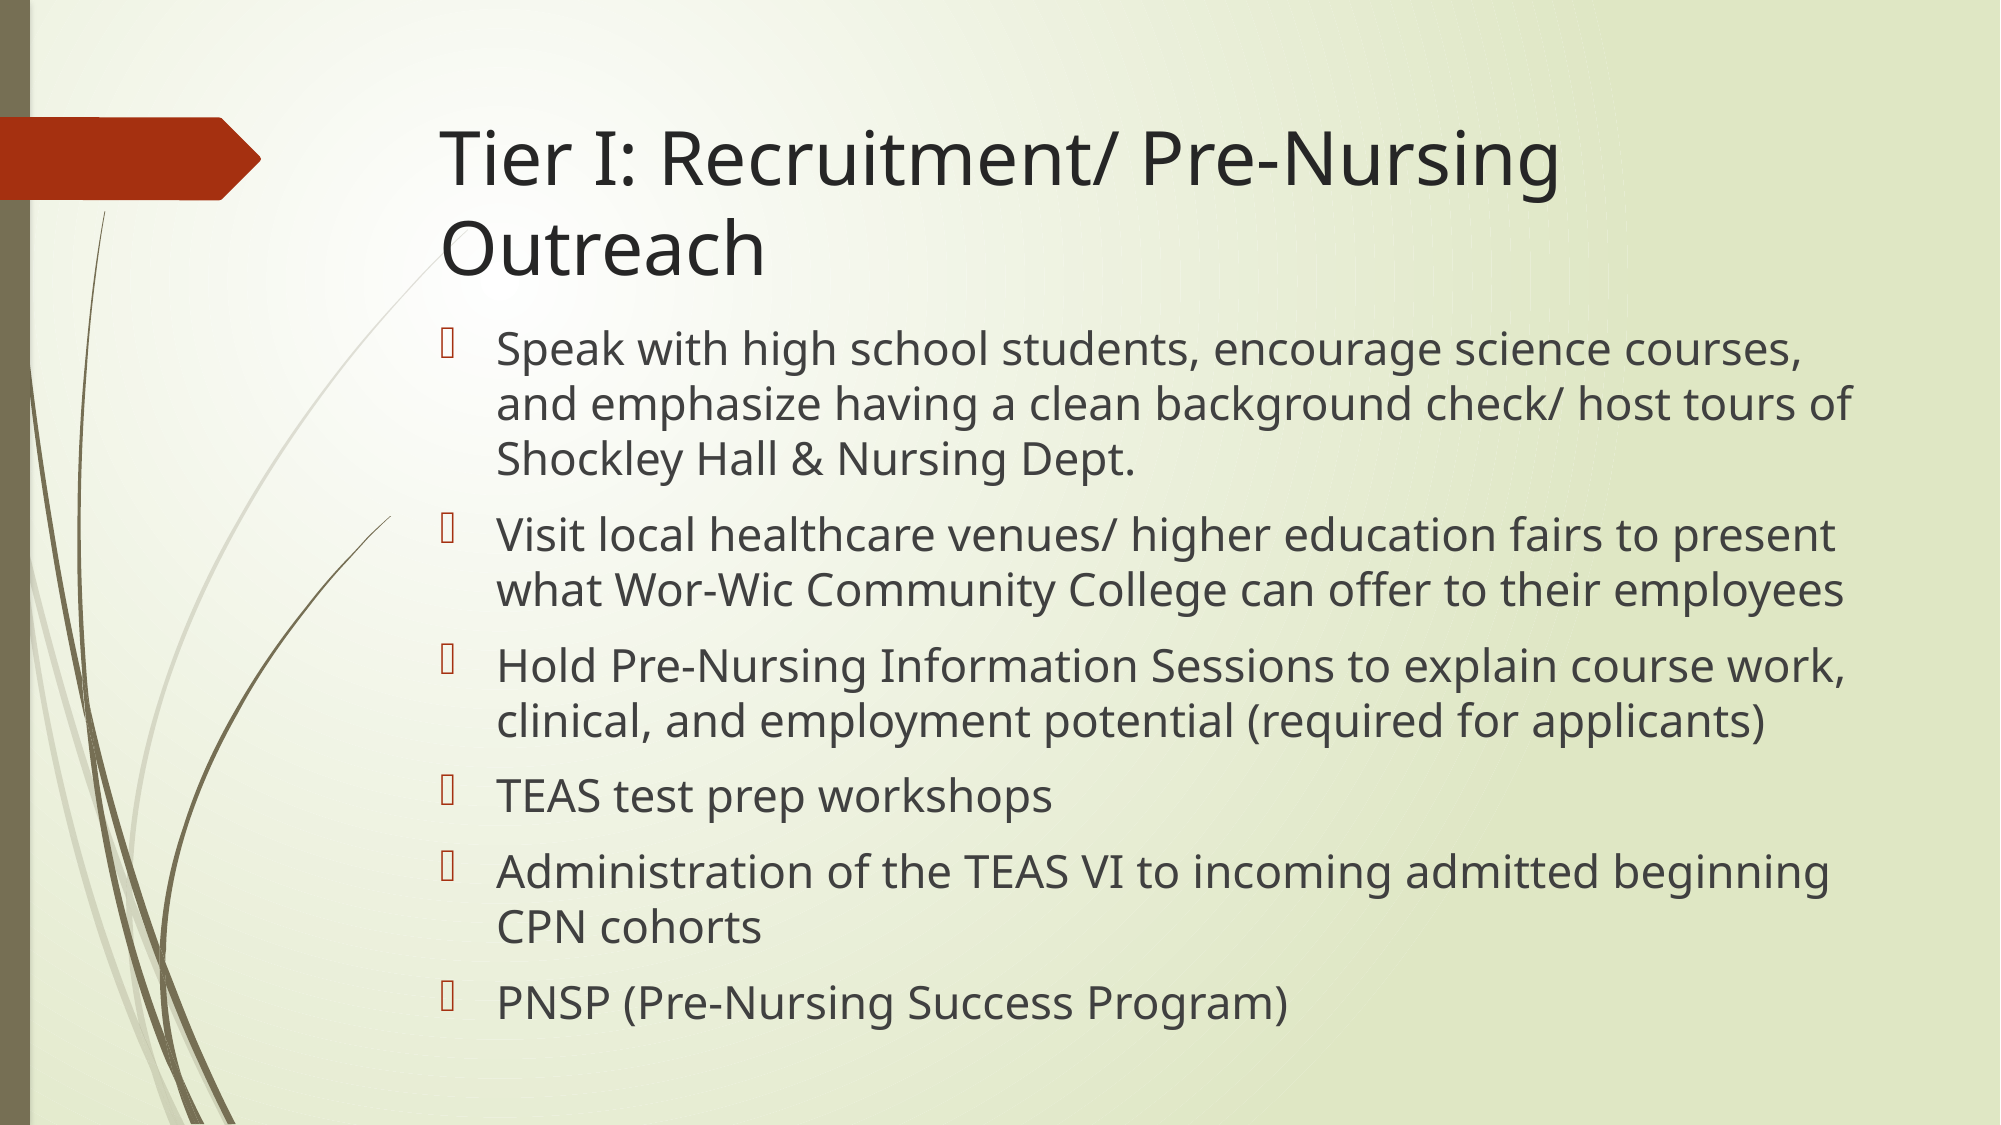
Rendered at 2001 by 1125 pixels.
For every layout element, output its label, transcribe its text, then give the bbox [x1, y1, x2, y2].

list Speak with high school students, encourage science courses, and emphasize having a clean background check/ host tours of Shockley Hall & Nursing Dept. Visit local healthcare venues/ higher education fairs to present what Wor-Wic Community College can offer to their employees Hold Pre-Nursing Information Sessions to explain course work, clinical, and employment potential (required for applicants) TEAS test prep workshops Administration of the TEAS VI to incoming admitted beginning CPN cohorts PNSP (Pre-Nursing Success Program) [424, 312, 1888, 1041]
title Tier I: Recruitment/ Pre-Nursing Outreach [424, 102, 1888, 312]
